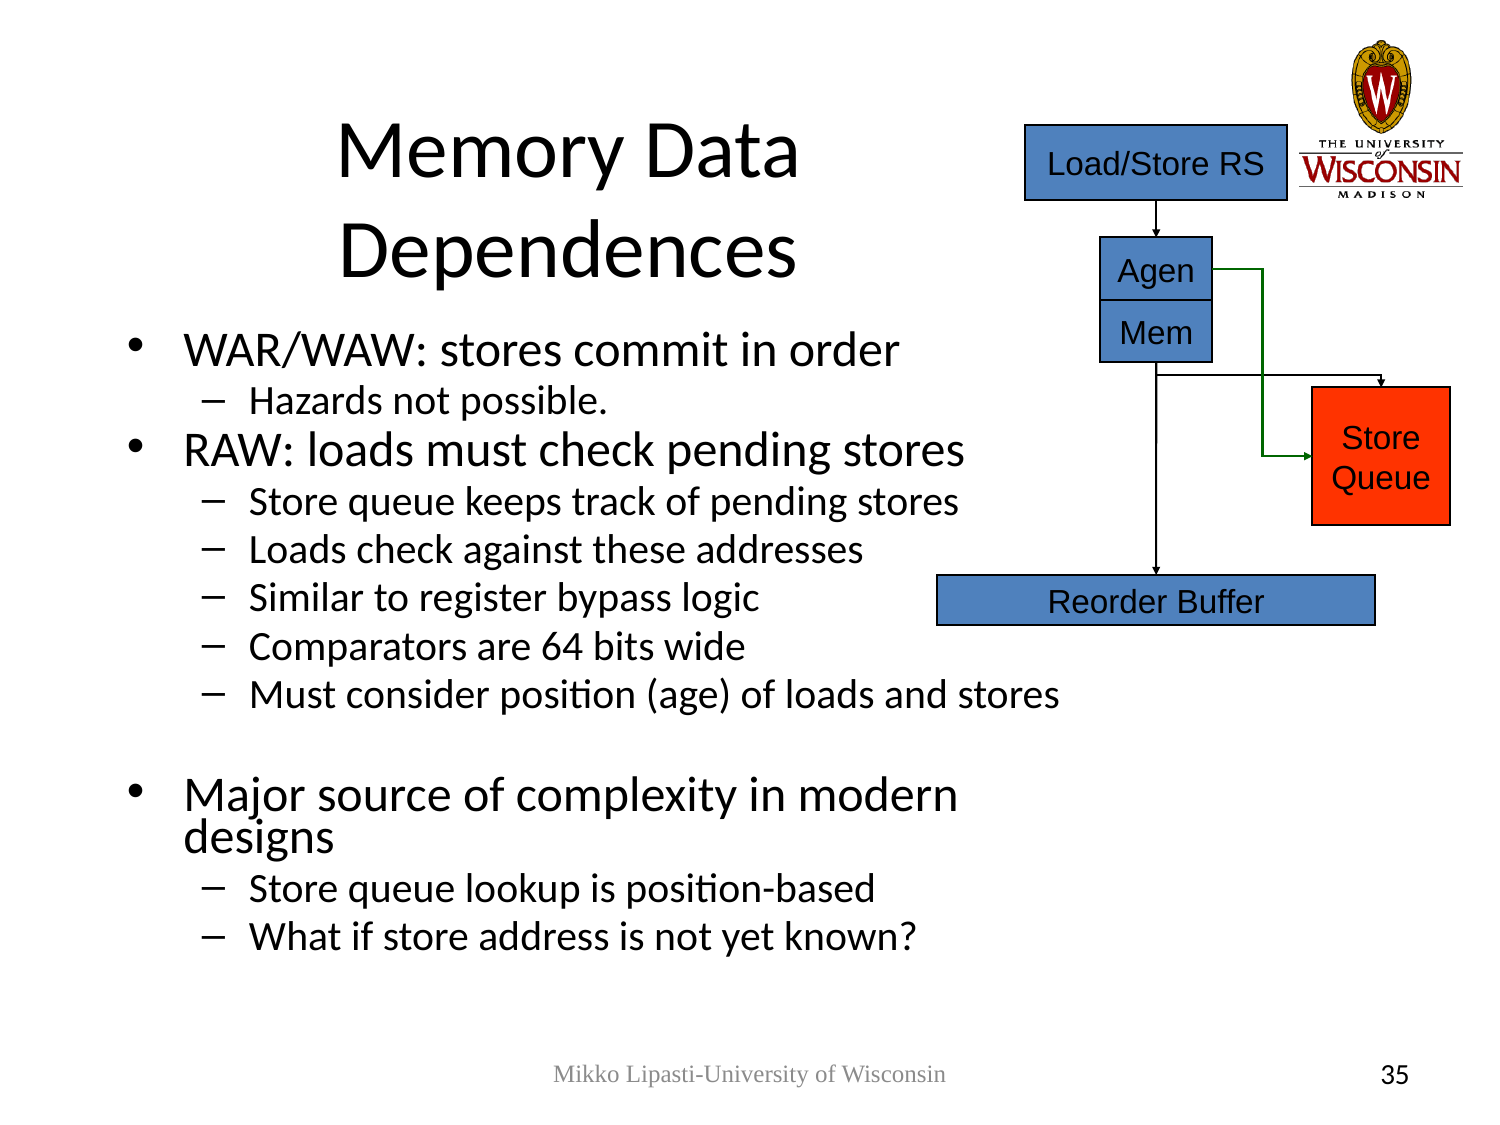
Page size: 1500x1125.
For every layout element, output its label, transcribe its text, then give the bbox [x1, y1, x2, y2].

title Memory Data Dependences [111, 99, 1025, 288]
footer Mikko Lipasti-University of Wisconsin [512, 1042, 988, 1103]
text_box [937, 124, 1451, 626]
picture [1299, 37, 1463, 200]
slide_number 35 [1250, 1042, 1425, 1103]
list WAR/WAW: stores commit in order Hazards not possible. RAW: loads must check pending stores Store queue keeps track of pending stores Loads check against these addresses Similar to register bypass logic Comparators are 64 bits wide Must consider position (age) of loads and stores Major source of complexity in modern designs Store queue lookup is position-based What if store address is not yet known? [111, 324, 1088, 1000]
